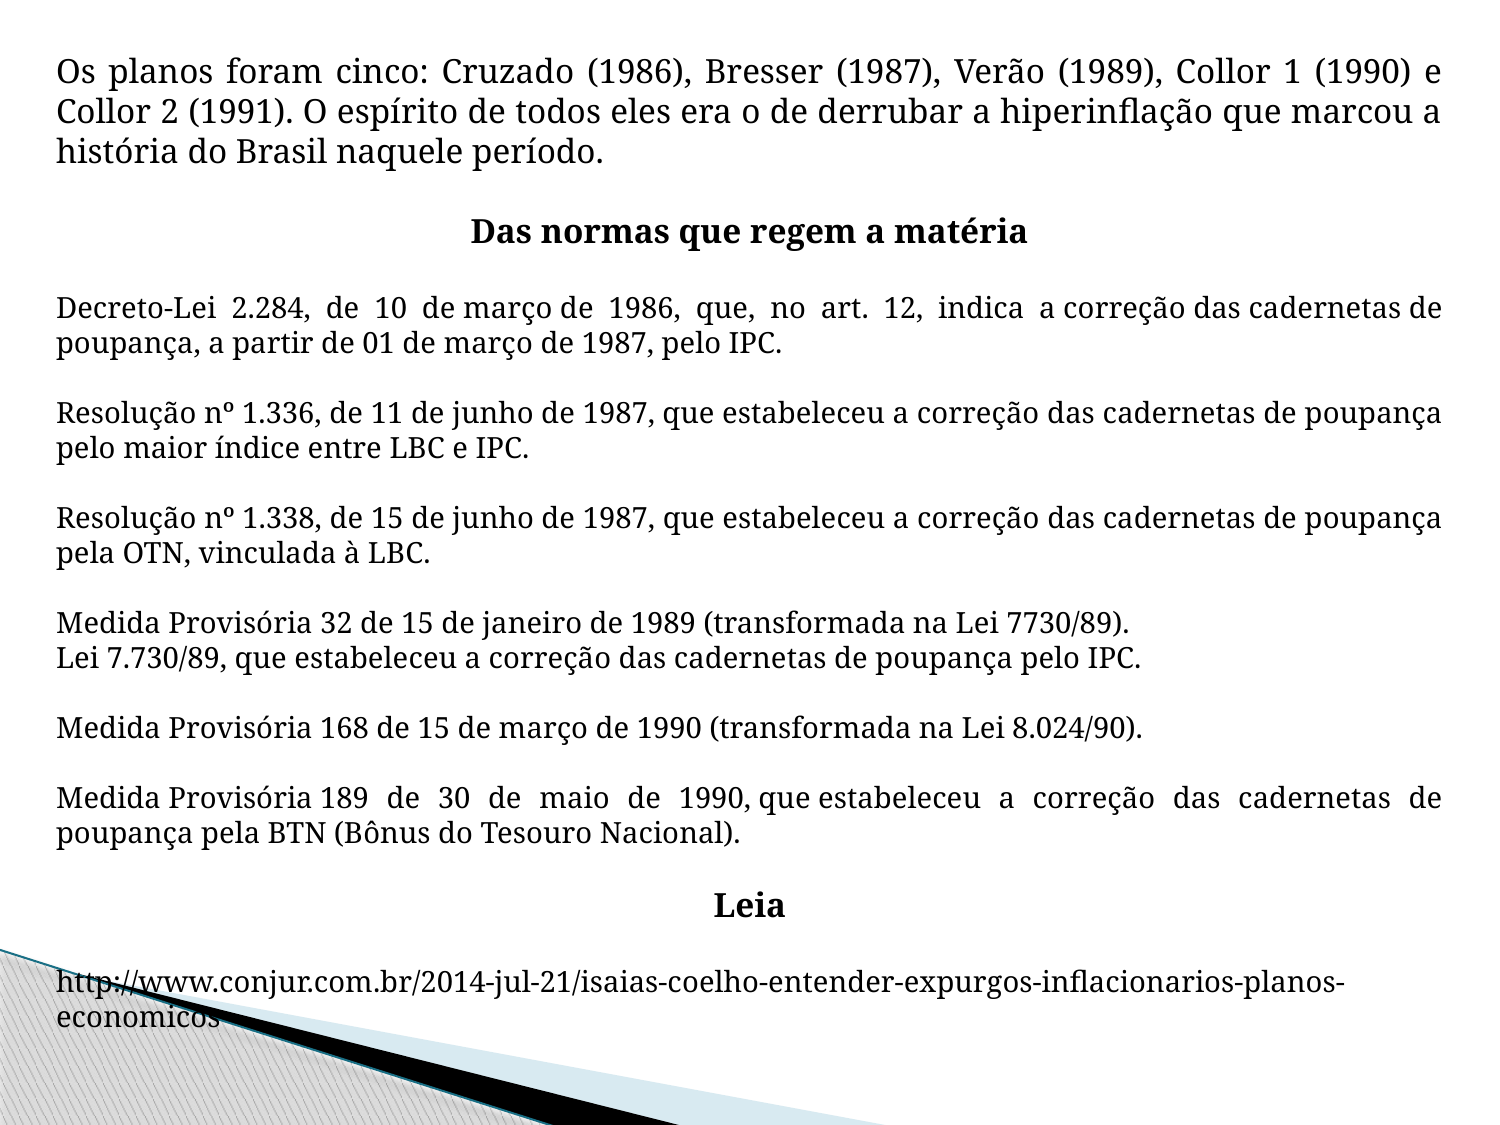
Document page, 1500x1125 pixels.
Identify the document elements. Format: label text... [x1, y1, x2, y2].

text_box Os planos foram cinco: Cruzado (1986), Bresser (1987), Verão (1989), Collor 1 (1990) e Collor 2 (1991). O espírito de todos eles era o de derrubar a hiperinflação que marcou a história do Brasil naquele período. Das normas que regem a matéria Decreto-Lei 2.284, de 10 de março de 1986, que, no art. 12, indica a correção das cadernetas de poupança, a partir de 01 de março de 1987, pelo IPC. Resolução nº 1.336, de 11 de junho de 1987, que estabeleceu a correção das cadernetas de poupança pelo maior índice entre LBC e IPC. Resolução nº 1.338, de 15 de junho de 1987, que estabeleceu a correção das cadernetas de poupança pela OTN, vinculada à LBC. Medida Provisória 32 de 15 de janeiro de 1989 (transformada na Lei 7730/89). Lei 7.730/89, que estabeleceu a correção das cadernetas de poupança pelo IPC. Medida Provisória 168 de 15 de março de 1990 (transformada na Lei 8.024/90). Medida Provisória 189 de 30 de maio de 1990, que estabeleceu a correção das cadernetas de poupança pela BTN (Bônus do Tesouro Nacional). Leia http://www.conjur.com.br/2014-jul-21/isaias-coelho-entender-expurgos-inflacionarios-planos-economicos [41, 42, 1459, 1081]
